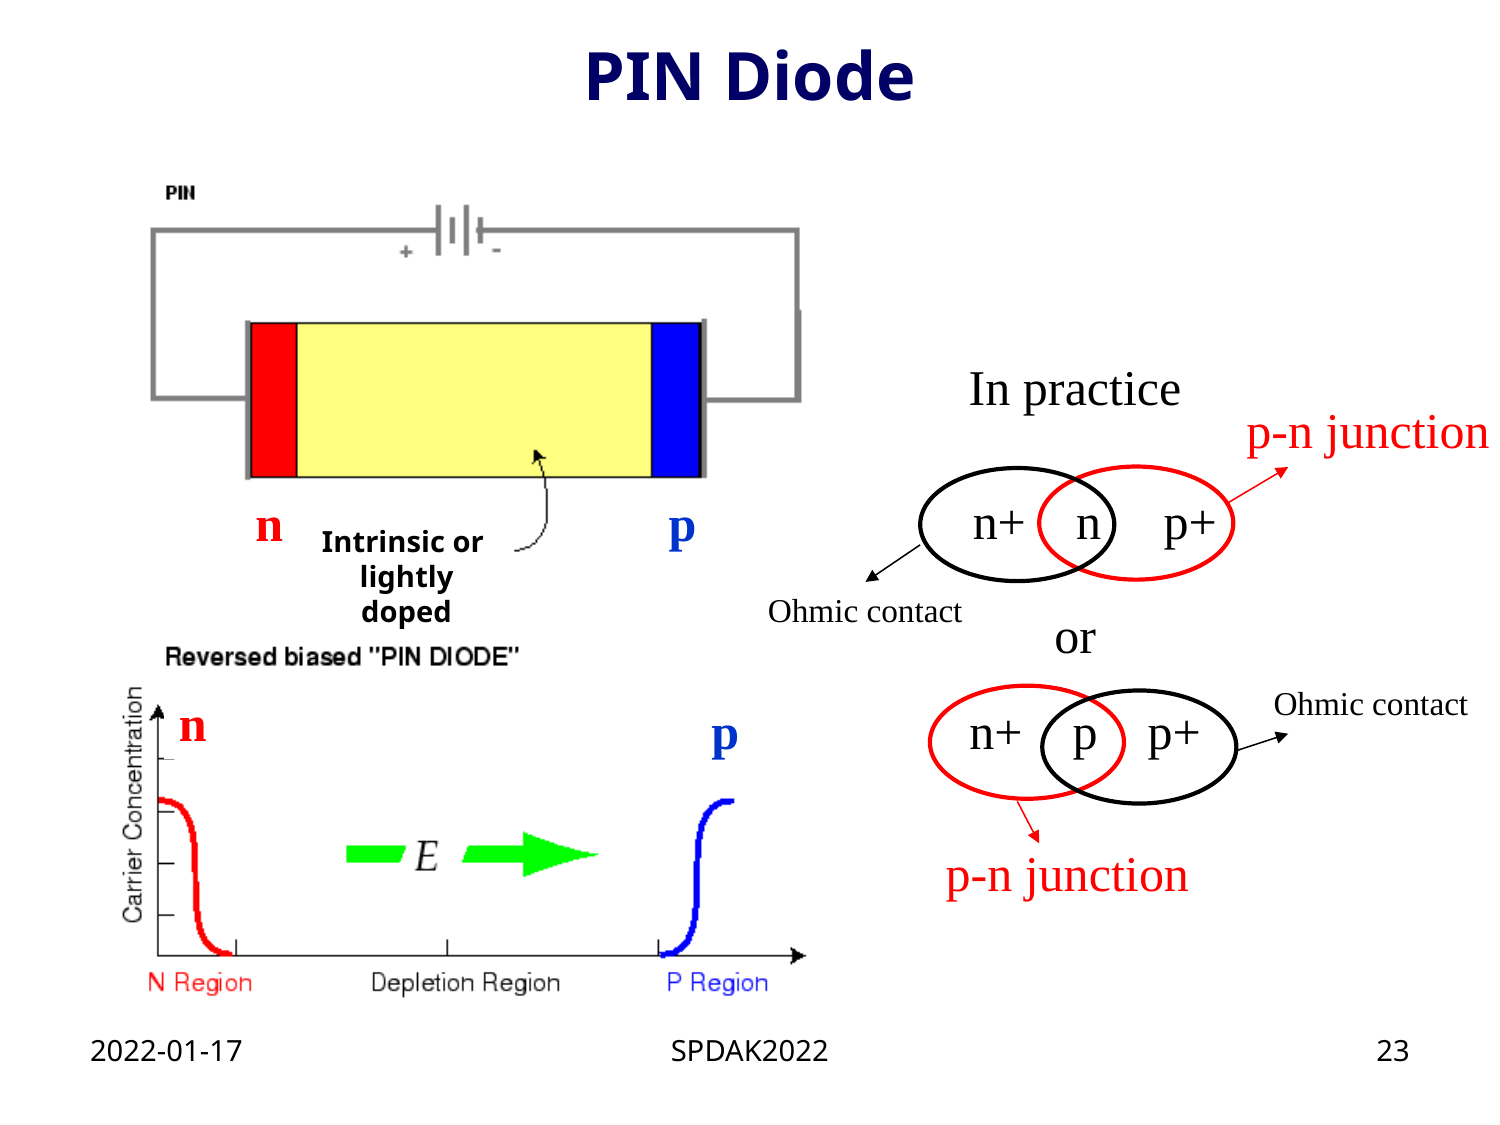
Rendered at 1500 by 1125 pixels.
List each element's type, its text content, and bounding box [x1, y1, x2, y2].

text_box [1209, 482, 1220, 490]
text_box n+ n p+ [1219, 541, 1232, 557]
title PIN Diode [0, 31, 1500, 117]
text_box p-n junction [930, 834, 1205, 909]
text_box [927, 683, 1089, 801]
text_box [1076, 464, 1236, 582]
text_box Ohmic contact [753, 581, 978, 637]
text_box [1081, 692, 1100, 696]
text_box or [1039, 596, 1112, 672]
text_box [109, 164, 835, 603]
text_box n+ p p+ [1179, 692, 1216, 709]
slide_number 23 [1074, 1024, 1425, 1103]
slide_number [75, 1024, 425, 1103]
text_box In practice [953, 348, 1197, 424]
picture [97, 633, 833, 1022]
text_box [1017, 801, 1040, 844]
text_box p-n junction [1231, 390, 1500, 466]
text_box [1040, 688, 1237, 806]
text_box Ohmic contact [1258, 674, 1484, 730]
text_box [1225, 466, 1289, 505]
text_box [865, 544, 921, 583]
text_box [918, 465, 1117, 584]
text_box n+ p p+ [954, 692, 972, 701]
footer SPDAK2022 [512, 1024, 988, 1103]
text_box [1236, 733, 1289, 751]
